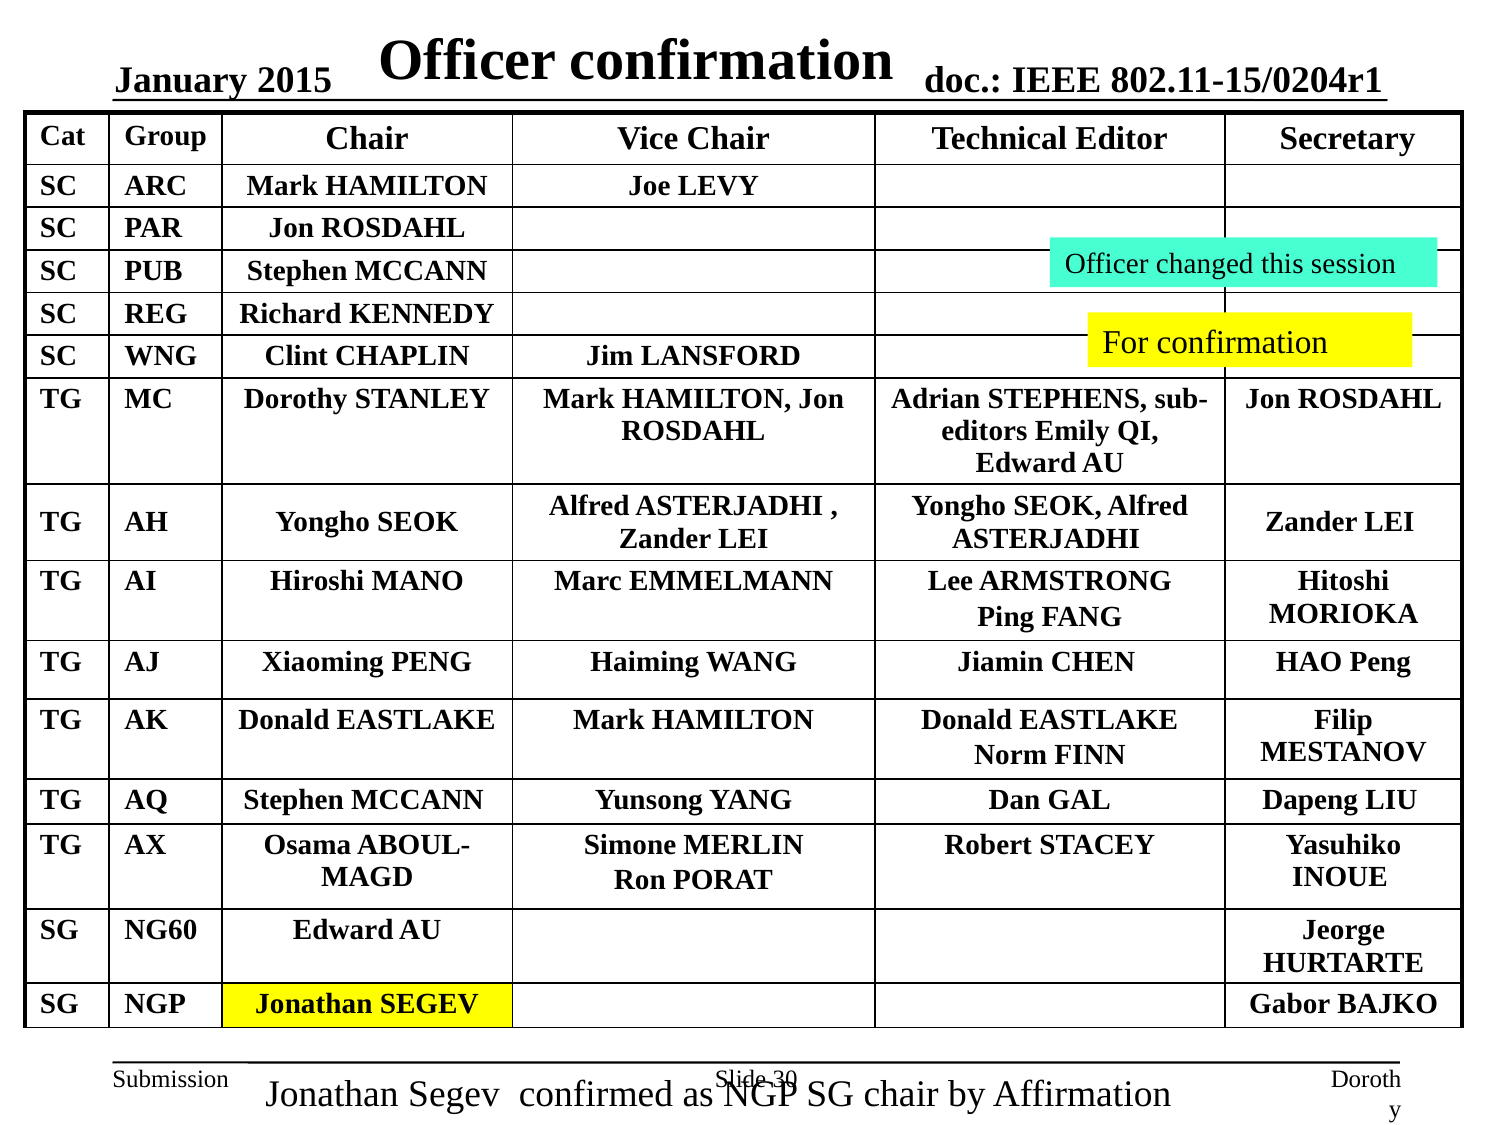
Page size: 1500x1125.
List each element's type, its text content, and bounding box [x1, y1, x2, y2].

table_cell [1226, 251, 1460, 292]
table_cell Jim LANSFORD [513, 336, 874, 377]
table_cell Mark HAMILTON, Jon ROSDAHL [513, 379, 874, 483]
table_cell SC [27, 251, 108, 292]
table_cell Simone MERLIN Ron PORAT [513, 825, 874, 908]
table_cell NGP [110, 984, 221, 1027]
table_cell ARC [110, 165, 221, 206]
table_cell PUB [110, 251, 221, 292]
table_cell AK [110, 700, 221, 778]
table_cell Jon ROSDAHL [1226, 379, 1460, 483]
table_cell TG [27, 641, 108, 698]
table_header Secretary [1226, 115, 1460, 164]
table_cell MC [110, 379, 221, 483]
table_cell Yongho SEOK [223, 485, 512, 560]
table_cell Yunsong YANG [513, 780, 874, 823]
table_cell Xiaoming PENG [223, 641, 512, 698]
table_cell Stephen MCCANN [223, 251, 512, 292]
text_box Jonathan Segev confirmed as NGP SG chair by Affirmation [250, 1061, 1188, 1122]
table_cell Adrian STEPHENS, sub-editors Emily QI, Edward AU [876, 379, 1224, 483]
table_header Chair [223, 115, 512, 164]
table_cell [513, 208, 874, 249]
table_cell Yongho SEOK, Alfred ASTERJADHI [876, 485, 1224, 560]
table_cell Gabor BAJKO [1226, 984, 1460, 1027]
table_header Group [110, 115, 221, 164]
table_cell TG [27, 561, 108, 640]
slide_number Slide 30 [712, 1061, 800, 1093]
table_cell [876, 165, 1224, 206]
table_cell [876, 293, 1224, 334]
table_cell SG [27, 910, 108, 982]
table_cell AH [110, 485, 221, 560]
table_cell REG [110, 293, 221, 334]
table_cell Haiming WANG [513, 641, 874, 698]
table_cell [876, 208, 1224, 249]
table_header Cat [27, 115, 108, 164]
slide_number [114, 54, 413, 101]
table_cell [876, 984, 1224, 1027]
table_cell Edward AU [223, 910, 512, 982]
table_cell SG [27, 984, 108, 1027]
table_cell Yasuhiko INOUE [1226, 825, 1460, 908]
table_cell Clint CHAPLIN [223, 336, 512, 377]
table_cell TG [27, 379, 108, 483]
table_cell Robert STACEY [876, 825, 1224, 908]
table_cell Joe LEVY [513, 165, 874, 206]
table_cell Zander LEI [1226, 485, 1460, 560]
table_cell [876, 336, 1224, 377]
table_cell Dan GAL [876, 780, 1224, 823]
table_cell Jeorge HURTARTE [1226, 910, 1460, 982]
table_cell SC [27, 293, 108, 334]
table_cell Jon ROSDAHL [223, 208, 512, 249]
table_cell [1226, 208, 1460, 249]
table_cell Dorothy STANLEY [223, 379, 512, 483]
table_cell Hiroshi MANO [223, 561, 512, 640]
table_cell NG60 [110, 910, 221, 982]
table_cell Mark HAMILTON [223, 165, 512, 206]
table_cell AQ [110, 780, 221, 823]
table_cell TG [27, 700, 108, 778]
footer Dorothy Stanley, Aruba Networks [1324, 1061, 1402, 1093]
table_cell [1226, 293, 1460, 334]
table_cell Jonathan SEGEV [223, 984, 512, 1027]
table_cell Marc EMMELMANN [513, 561, 874, 640]
table_cell Lee ARMSTRONG Ping FANG [876, 561, 1224, 640]
table_cell Alfred ASTERJADHI , Zander LEI [513, 485, 874, 560]
table_header Technical Editor [876, 115, 1224, 164]
table_cell Donald EASTLAKE [223, 700, 512, 778]
table_header Vice Chair [513, 115, 874, 164]
table_cell [876, 251, 1224, 292]
table_cell TG [27, 485, 108, 560]
table_cell [513, 251, 874, 292]
table_cell TG [27, 825, 108, 908]
title Officer confirmation [337, 24, 951, 88]
table_cell [1226, 336, 1460, 377]
table_cell HAO Peng [1226, 641, 1460, 698]
table_cell Mark HAMILTON [513, 700, 874, 778]
table_cell SC [27, 336, 108, 377]
table_cell [513, 984, 874, 1027]
table_cell AJ [110, 641, 221, 698]
table_cell Osama ABOUL-MAGD [223, 825, 512, 908]
table_cell SC [27, 208, 108, 249]
text_box Officer changed this session [1049, 237, 1438, 288]
table_cell Jiamin CHEN [876, 641, 1224, 698]
table_cell WNG [110, 336, 221, 377]
table_cell Donald EASTLAKE Norm FINN [876, 700, 1224, 778]
text_box For confirmation [1087, 312, 1413, 368]
table_cell AI [110, 561, 221, 640]
table_cell [513, 293, 874, 334]
table_cell [876, 910, 1224, 982]
table_cell AX [110, 825, 221, 908]
table_cell Hitoshi MORIOKA [1226, 561, 1460, 640]
table_cell Stephen MCCANN [223, 780, 512, 823]
table_cell Filip MESTANOV [1226, 700, 1460, 778]
table_cell SC [27, 165, 108, 206]
table_cell [513, 910, 874, 982]
table_cell Richard KENNEDY [223, 293, 512, 334]
table_cell PAR [110, 208, 221, 249]
table_cell TG [27, 780, 108, 823]
table_cell Dapeng LIU [1226, 780, 1460, 823]
table_cell [1226, 165, 1460, 206]
